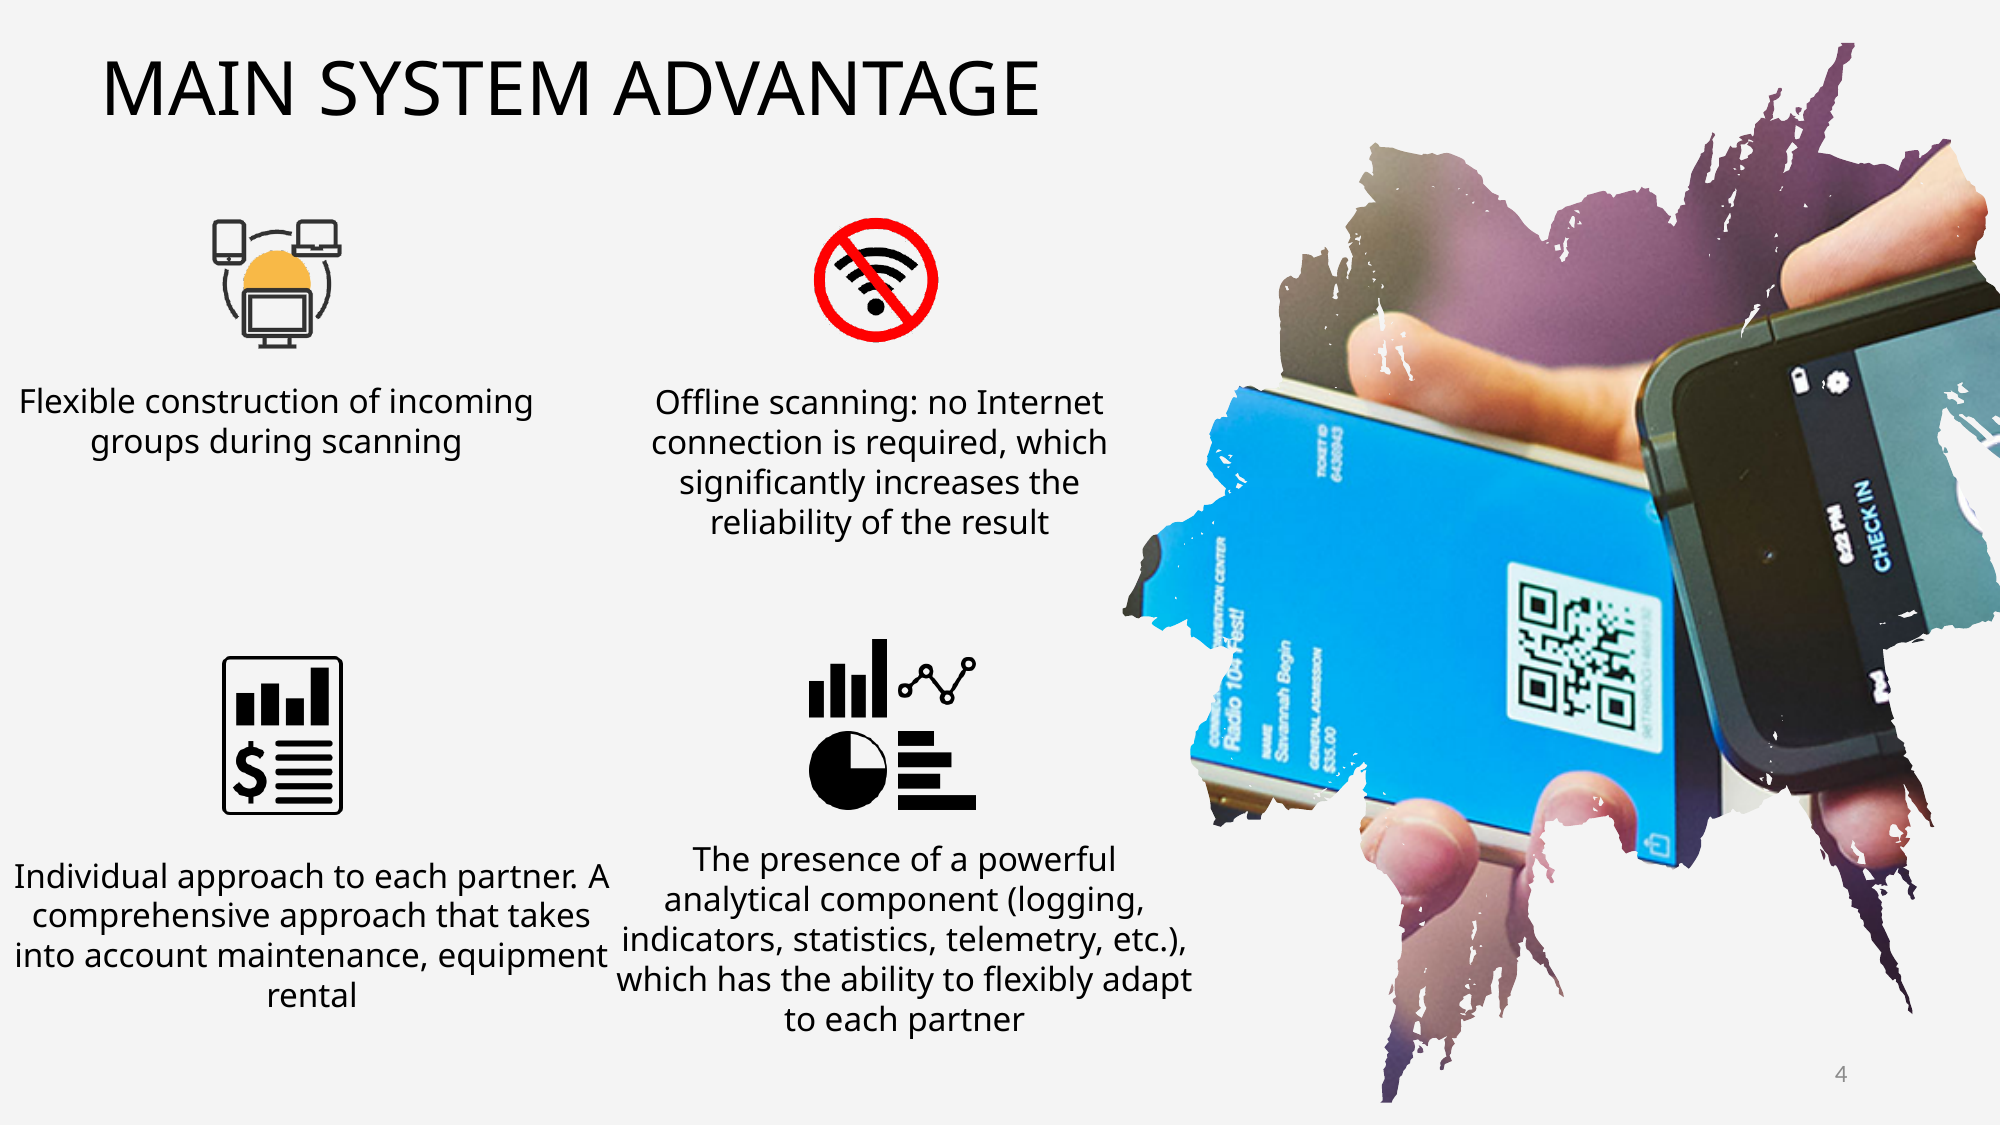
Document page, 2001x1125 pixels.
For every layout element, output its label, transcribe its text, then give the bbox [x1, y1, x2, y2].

picture [1122, 42, 2000, 1103]
picture [805, 637, 979, 811]
text_box The presence of a powerful analytical component (logging, indicators, statistics, telemetry, etc.), which has the ability to flexibly adapt to each partner [600, 831, 1122, 1046]
text_box Flexible construction of incoming groups during scanning [0, 372, 554, 468]
text_box Offline scanning: no Internet connection is required, which significantly increases the reliability of the result [603, 374, 1122, 549]
picture [196, 203, 357, 364]
picture [793, 197, 958, 362]
text_box Individual approach to each partner. A comprehensive approach that takes into account maintenance, equipment rental [0, 847, 629, 1022]
text_box Main system advantage [85, 33, 1248, 138]
picture [196, 656, 368, 815]
